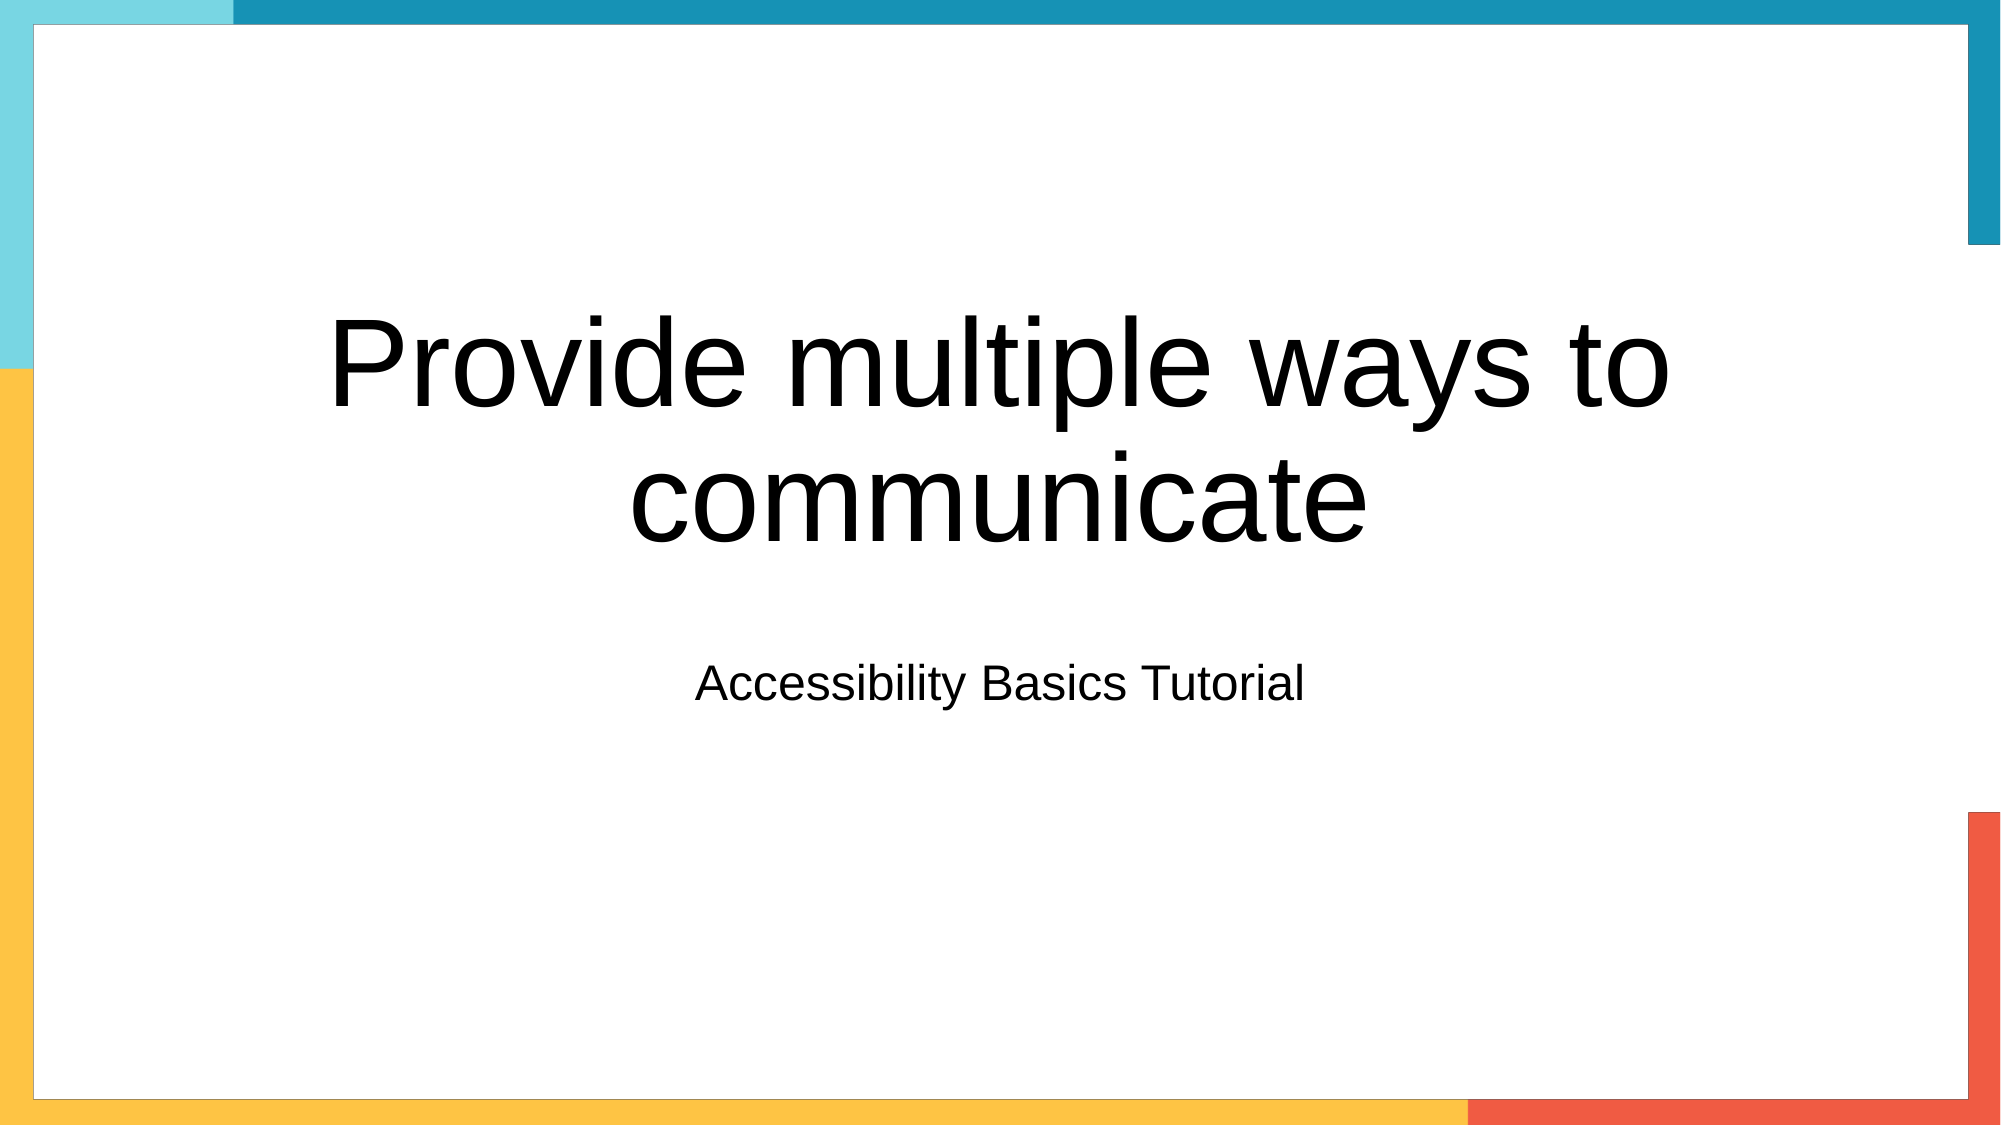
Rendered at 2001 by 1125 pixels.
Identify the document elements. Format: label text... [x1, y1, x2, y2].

subtitle Accessibility Basics Tutorial [249, 649, 1750, 922]
picture [0, 0, 2001, 1125]
title Provide multiple ways to communicate [249, 184, 1750, 576]
